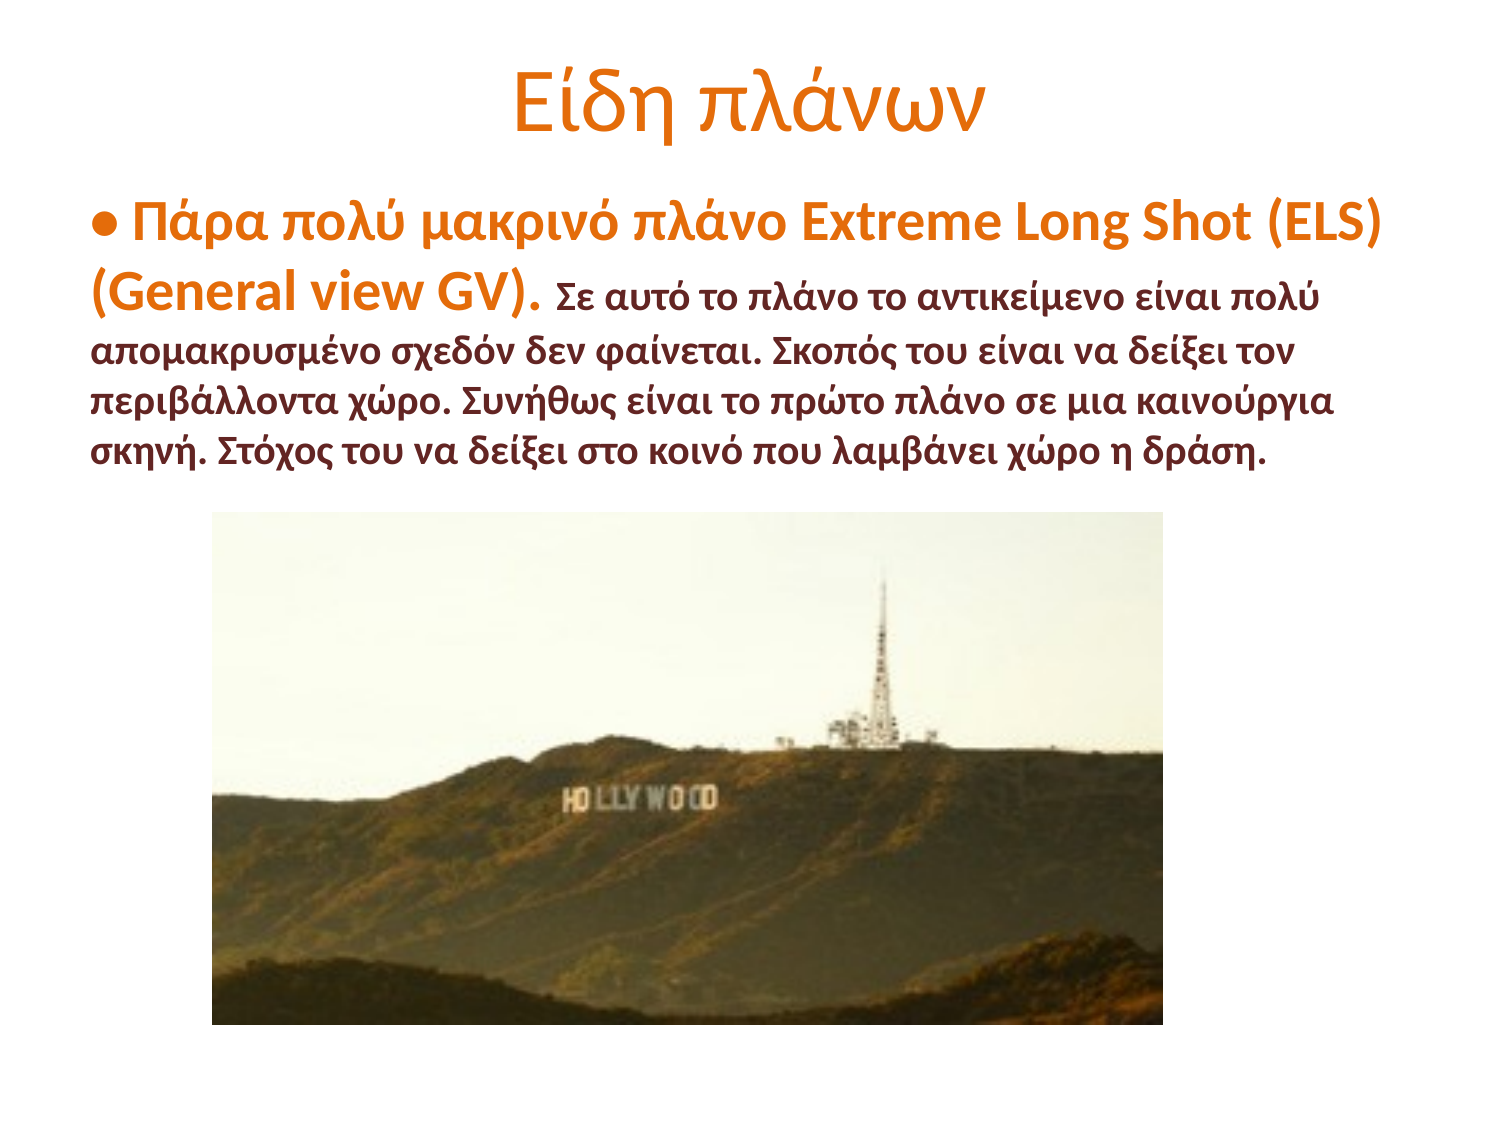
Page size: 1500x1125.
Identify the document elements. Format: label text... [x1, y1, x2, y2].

list • Πάρα πολύ μακρινό πλάνο Extreme Long Shot (ELS) (General view GV). Σε αυτό το πλάνο το αντικείμενο είναι πολύ απομακρυσμένο σχεδόν δεν φαίνεται. Σκοπός του είναι να δείξει τον περιβάλλοντα χώρο. Συνήθως είναι το πρώτο πλάνο σε μια καινούργια σκηνή. Στόχος του να δείξει στο κοινό που λαμβάνει χώρο η δράση. [75, 174, 1425, 1100]
title Είδη πλάνων [75, 1, 1425, 174]
picture [212, 512, 1163, 1026]
